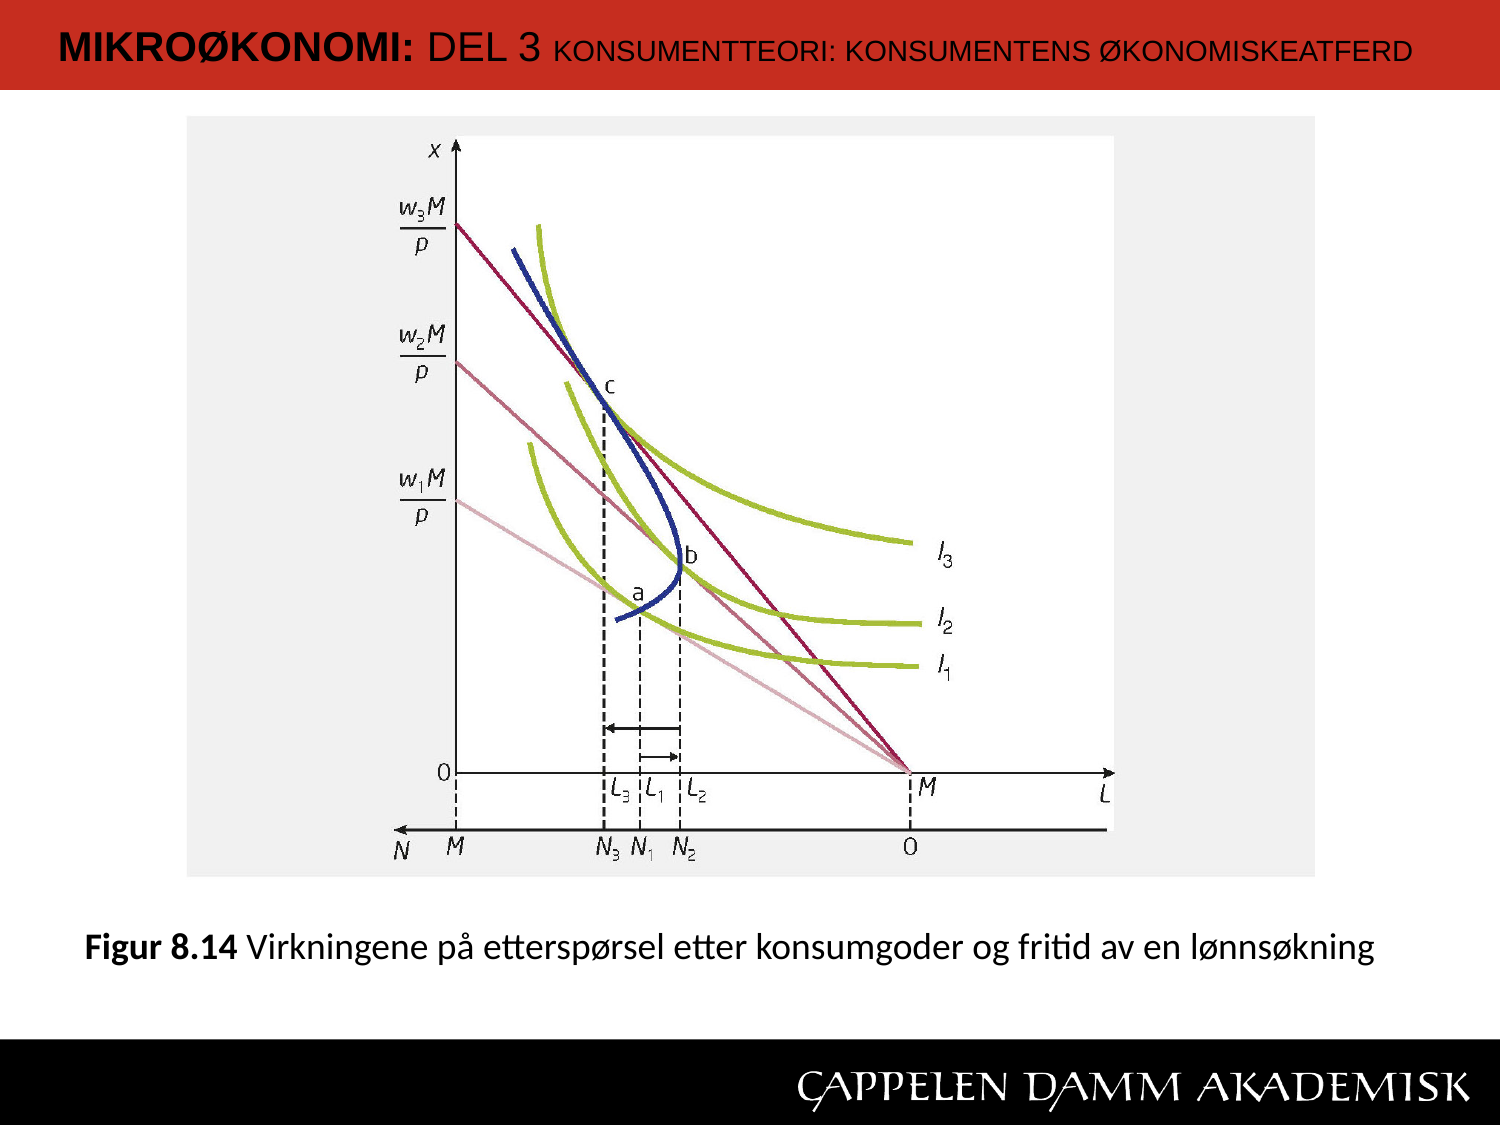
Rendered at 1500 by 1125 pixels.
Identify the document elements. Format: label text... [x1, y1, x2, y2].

text_box Figur 8.14 Virkningene på etterspørsel etter konsumgoder og fritid av en lønnsøkning [70, 914, 1430, 975]
picture [797, 1070, 1471, 1113]
picture [185, 114, 1315, 880]
